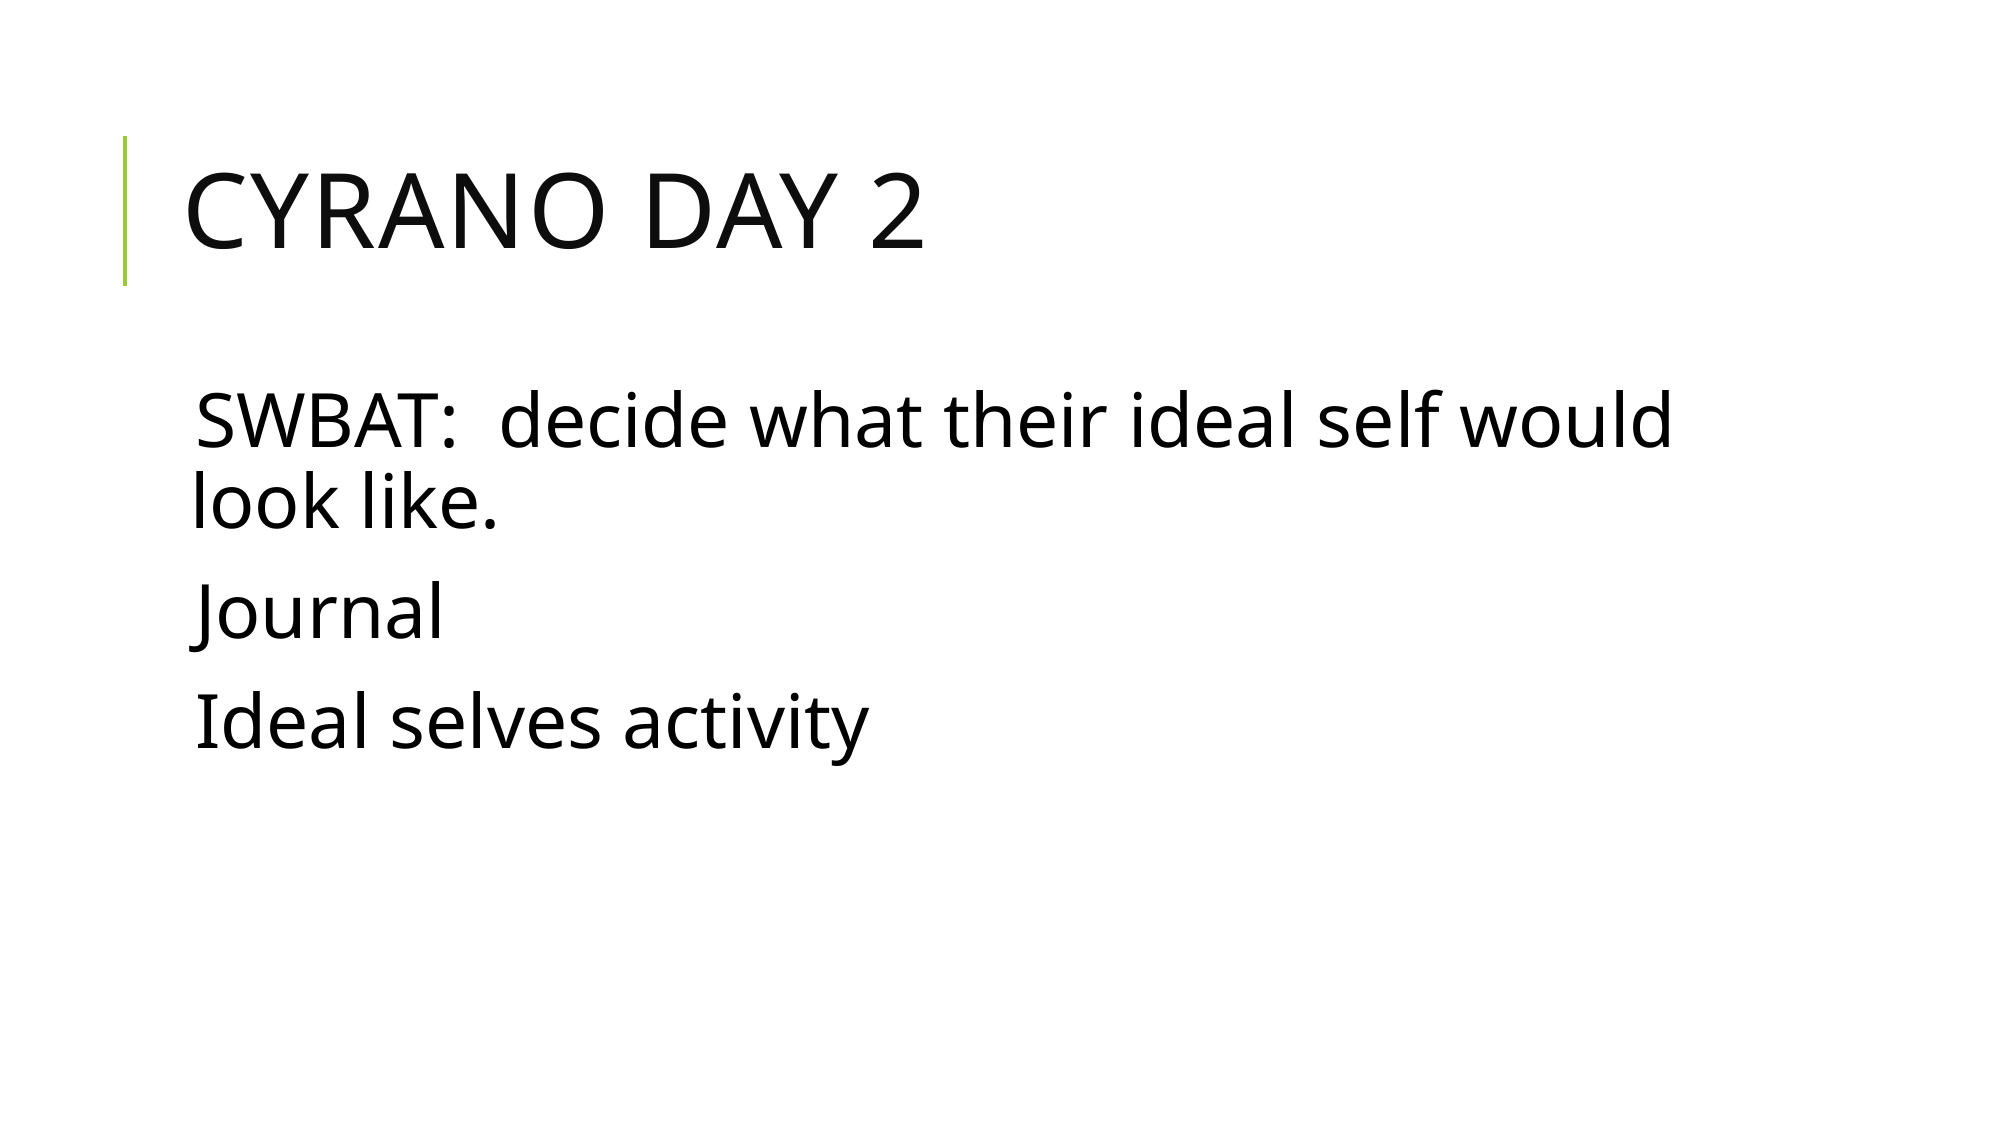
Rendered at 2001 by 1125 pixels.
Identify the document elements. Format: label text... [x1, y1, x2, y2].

list SWBAT: decide what their ideal self would look like. Journal Ideal selves activity [168, 375, 1763, 1035]
title Cyrano Day 2 [168, 96, 1763, 342]
